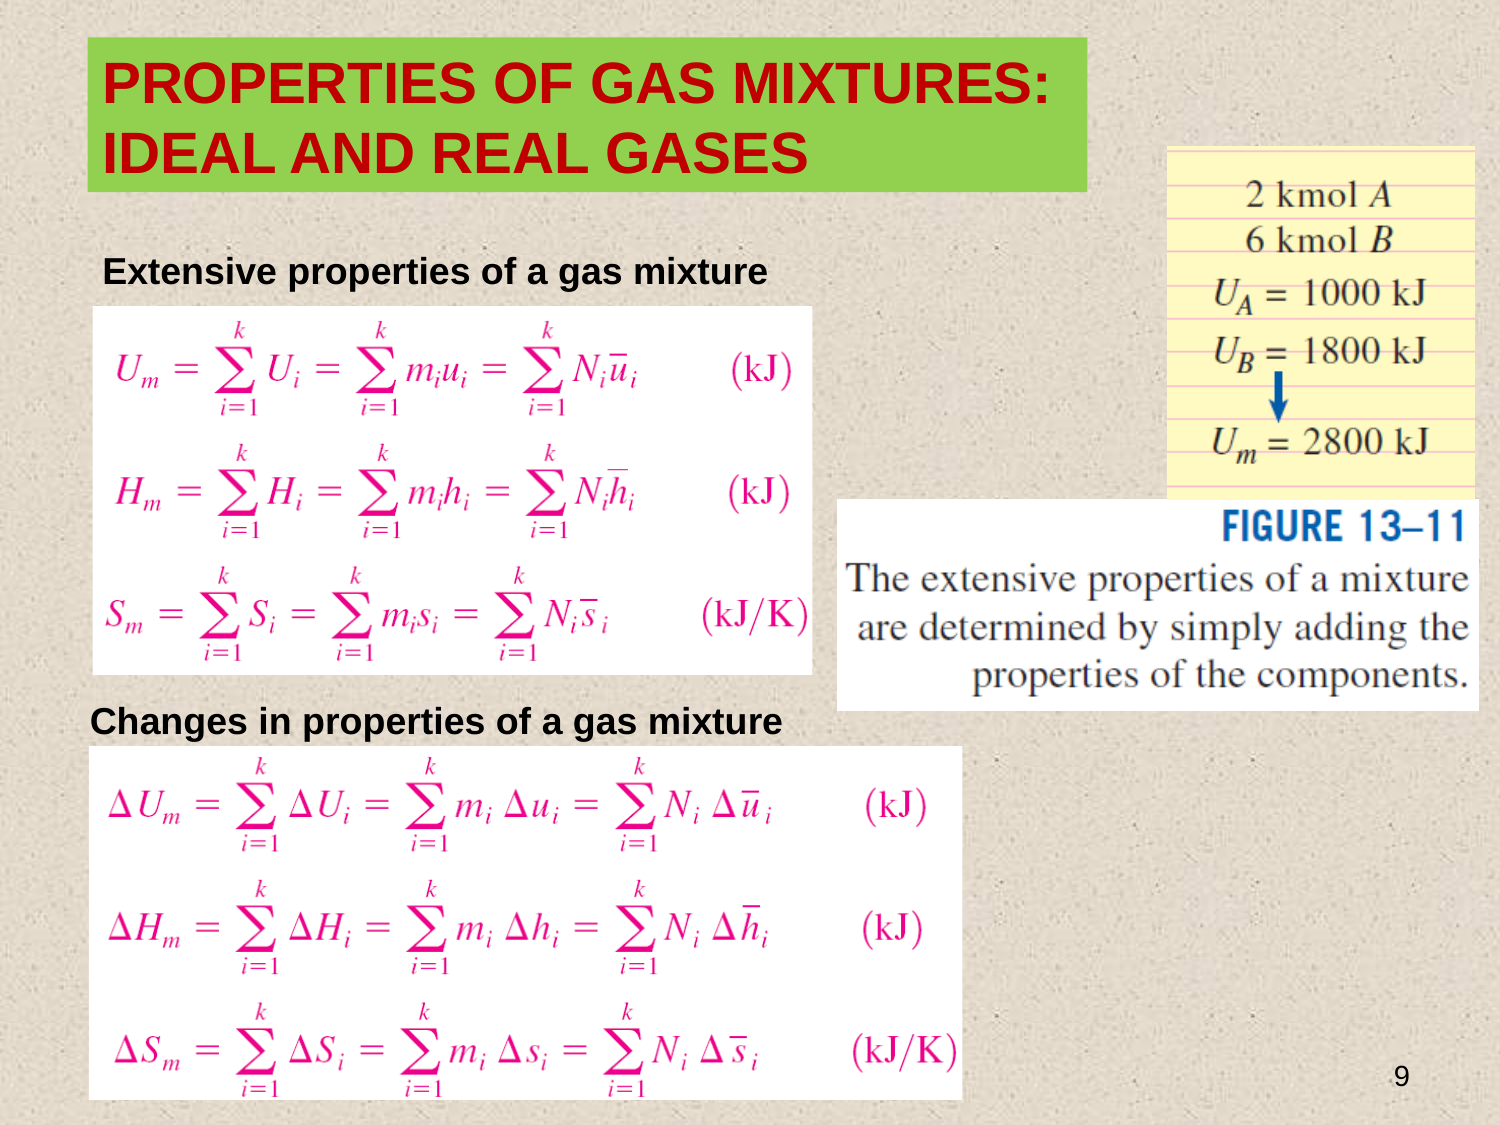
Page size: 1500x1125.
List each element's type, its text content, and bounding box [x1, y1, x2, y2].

slide_number 9 [1074, 1049, 1426, 1103]
picture [0, 0, 1500, 1125]
text_box Extensive properties of a gas mixture [87, 239, 800, 300]
text_box Changes in properties of a gas mixture [75, 689, 863, 750]
text_box PROPERTIES OF GAS MIXTURES: IDEAL AND REAL GASES [87, 37, 1088, 193]
